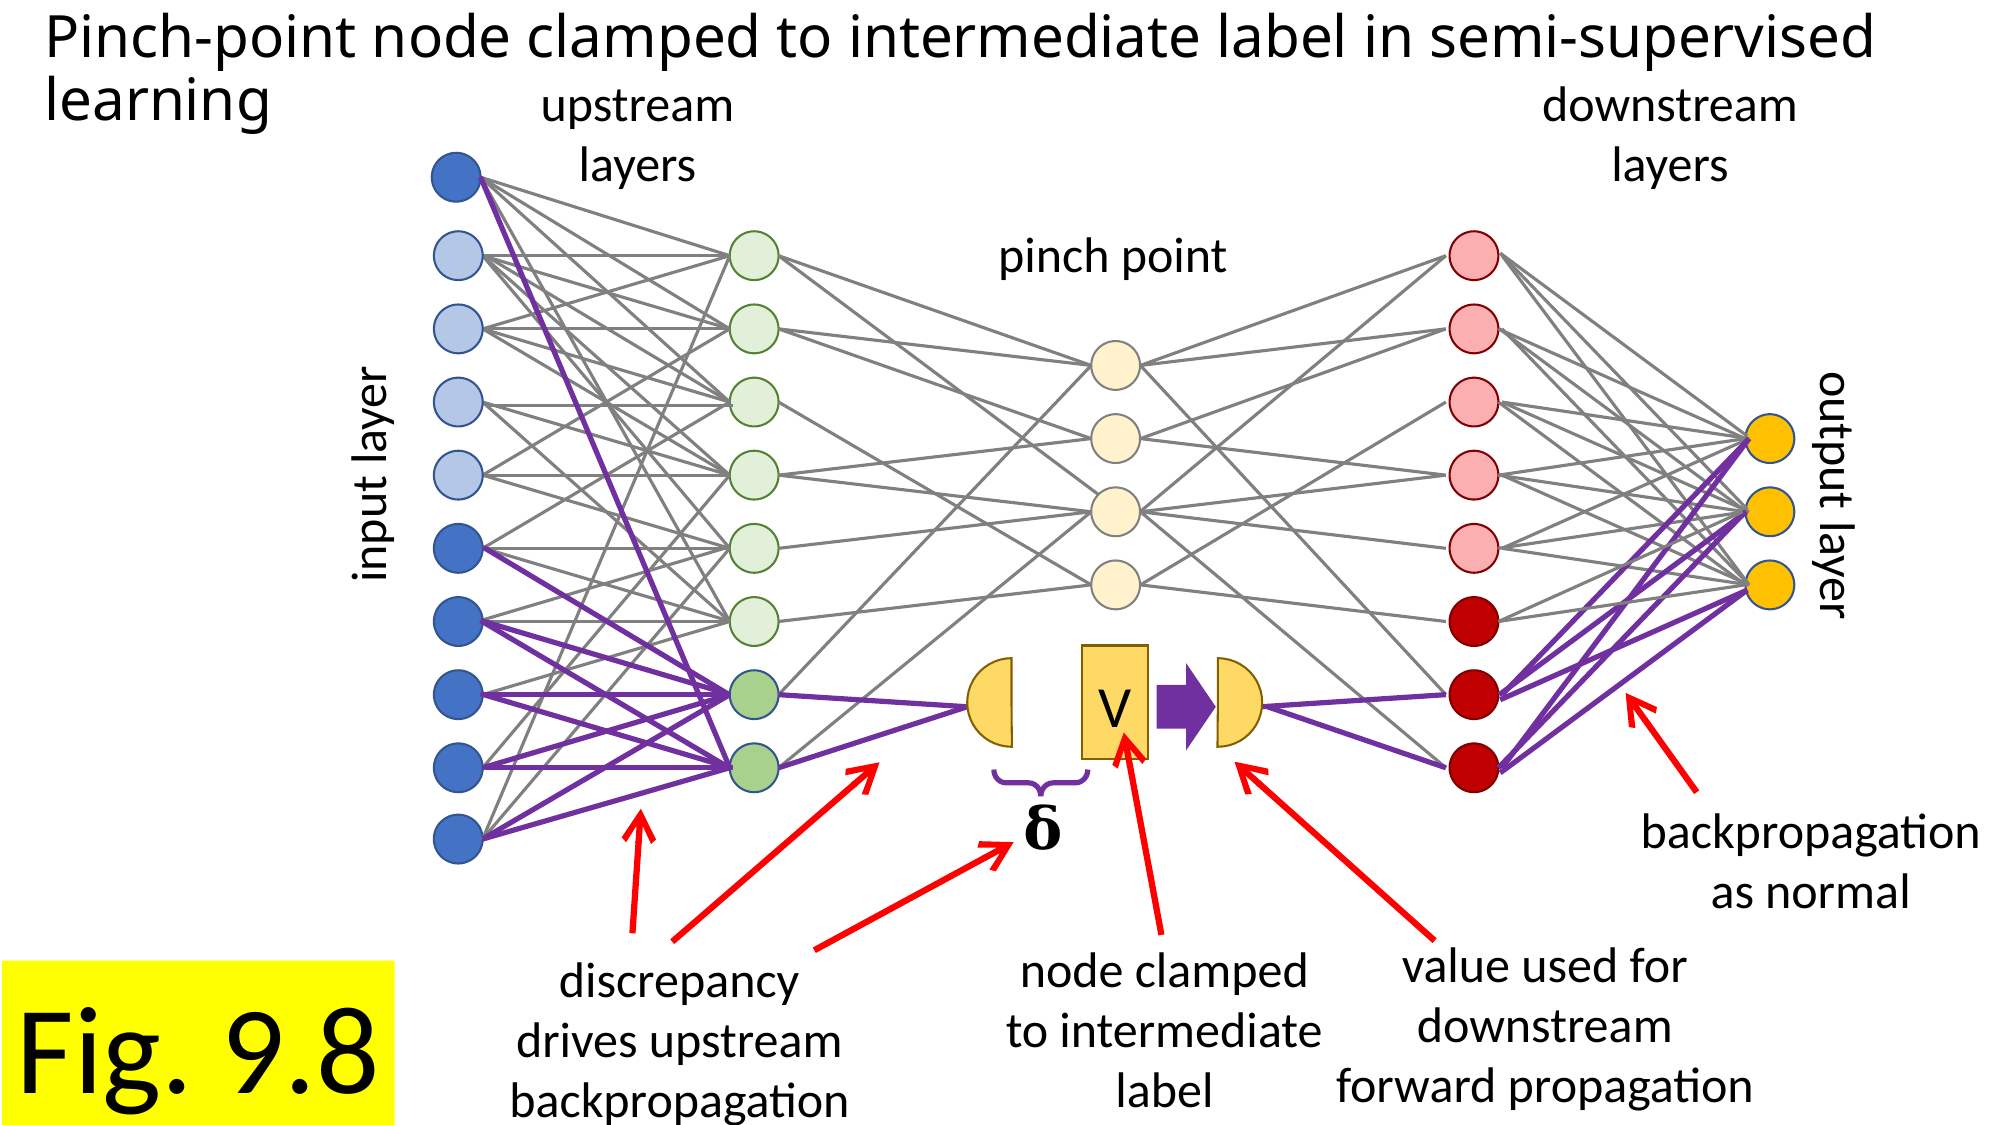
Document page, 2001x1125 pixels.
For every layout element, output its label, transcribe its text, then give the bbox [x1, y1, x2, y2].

title Pinch-point node clamped to intermediate label in semi-supervised learning [29, 0, 1945, 257]
text_box Fig. 9.8 [2, 960, 328, 1125]
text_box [328, 64, 1998, 1125]
